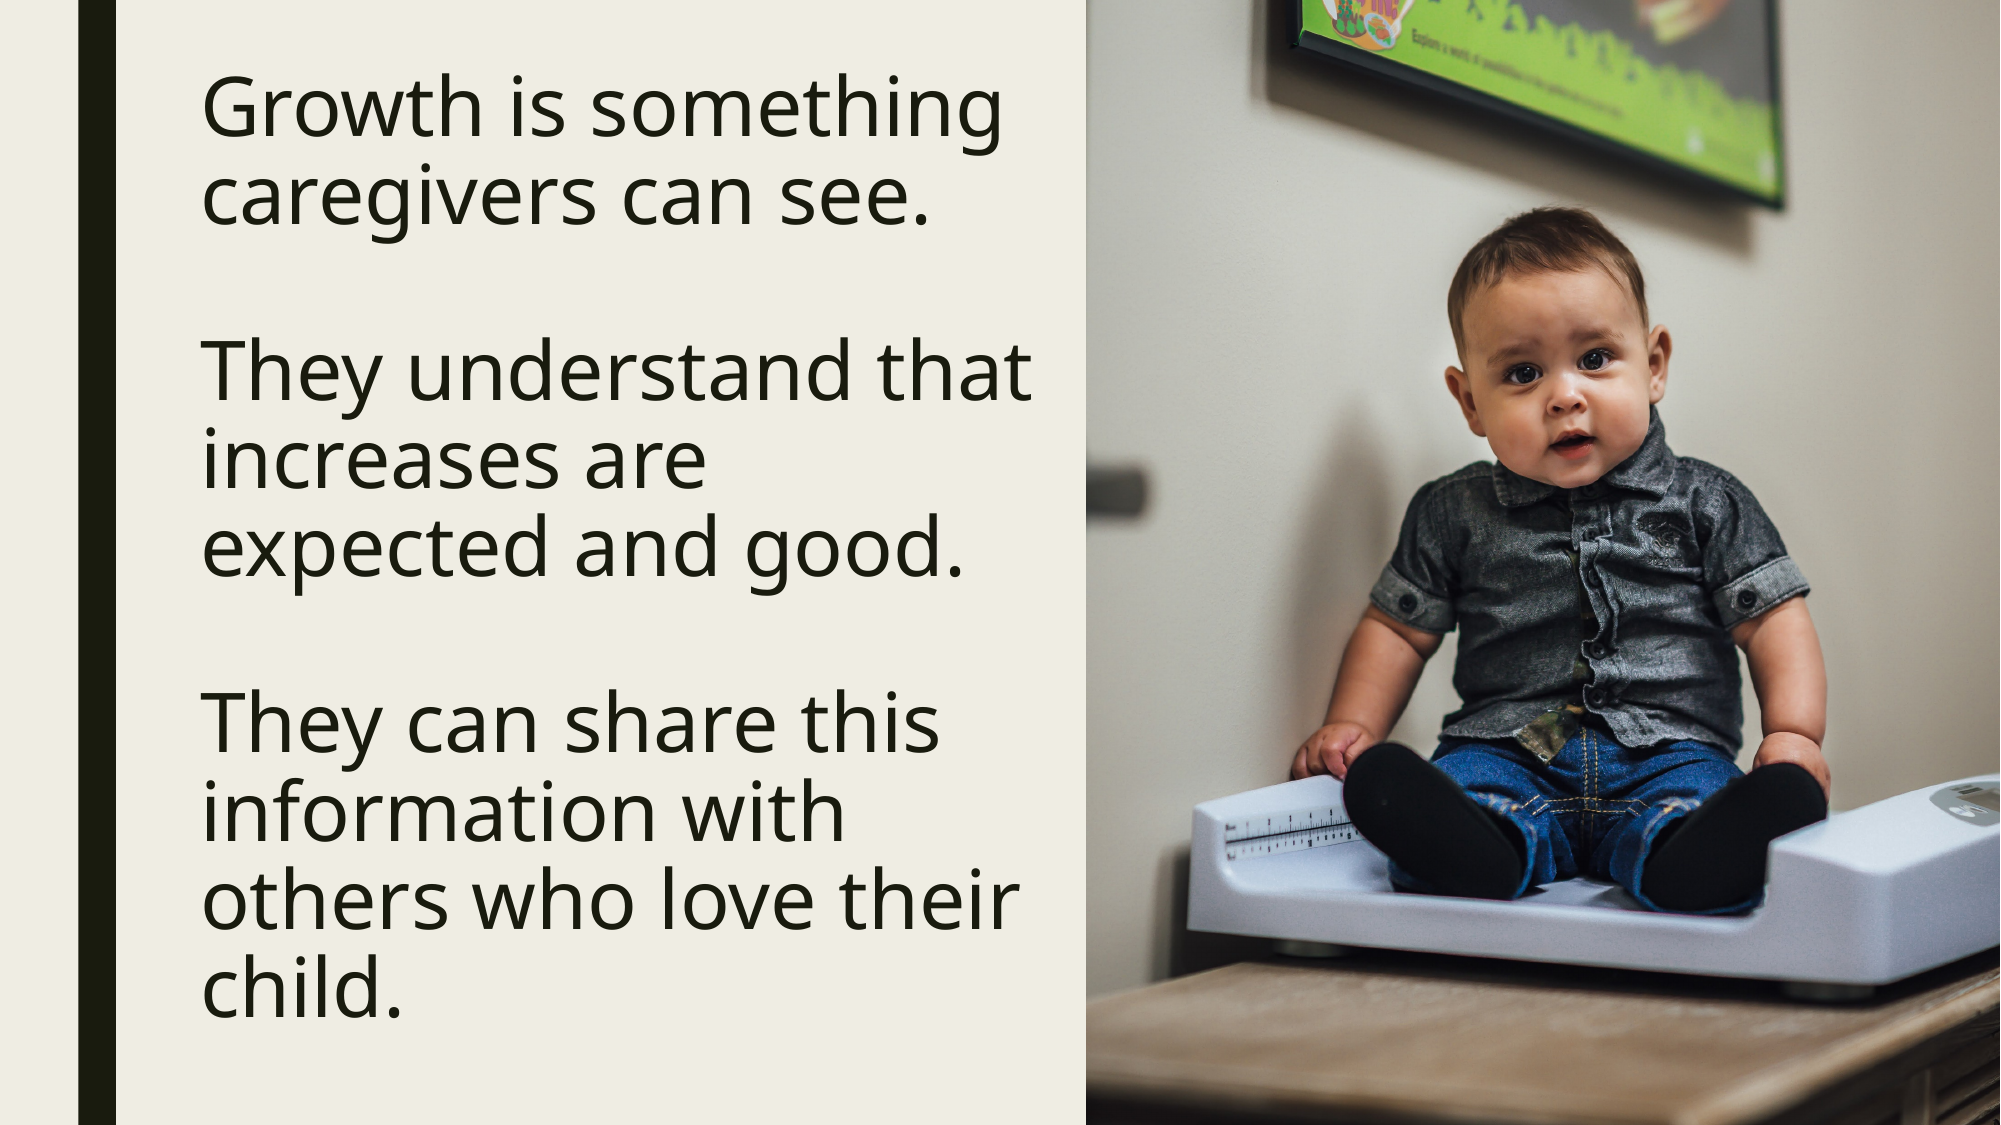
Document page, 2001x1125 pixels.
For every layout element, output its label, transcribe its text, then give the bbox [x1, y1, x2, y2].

title Growth is something caregivers can see. They understand that increases are expected and good. They can share this information with others who love their child. [184, 58, 1059, 1064]
picture [1086, 0, 2000, 1125]
